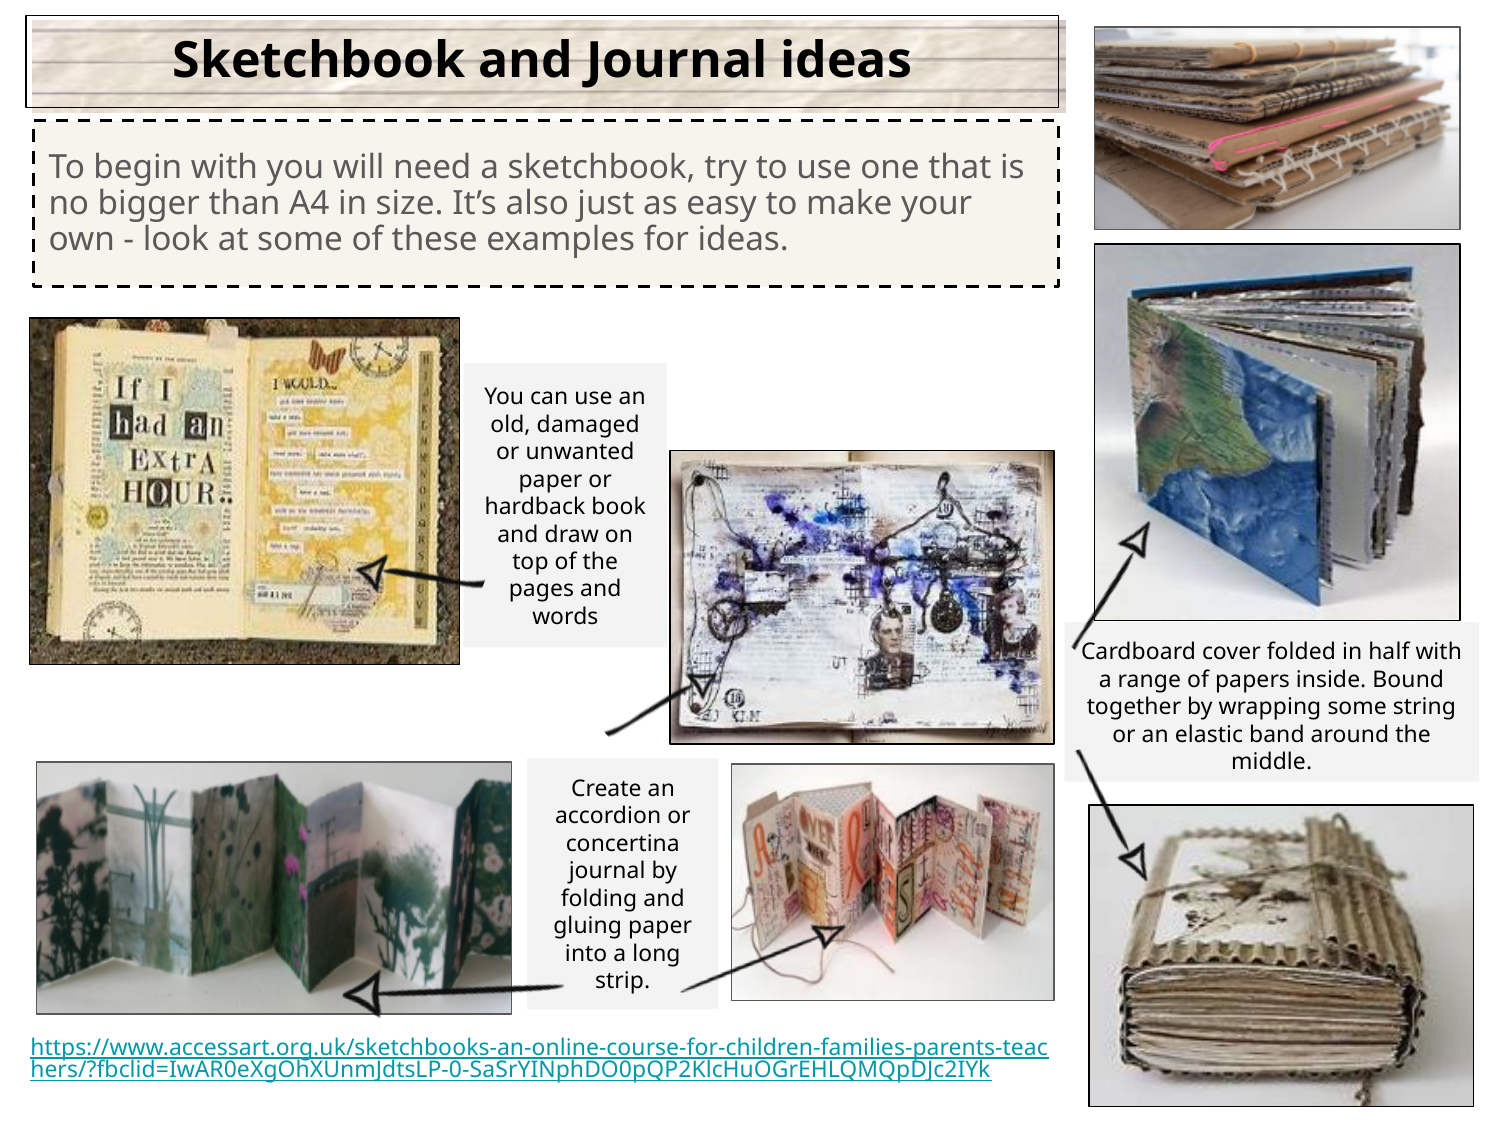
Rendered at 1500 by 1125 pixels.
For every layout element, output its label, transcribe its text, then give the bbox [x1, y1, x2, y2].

list To begin with you will need a sketchbook, try to use one that is no bigger than A4 in size. It’s also just as easy to make your own - look at some of these examples for ideas. [33, 121, 1059, 287]
text_box Cardboard cover folded in half with a range of papers inside. Bound together by wrapping some string or an elastic band around the middle. [1064, 621, 1480, 782]
text_box You can use an old, damaged or unwanted paper or hardback book and draw on top of the pages and words [464, 363, 667, 648]
picture [1094, 27, 1460, 230]
picture [36, 762, 569, 1081]
picture [671, 737, 1474, 1107]
picture [598, 244, 1460, 771]
text_box Create an accordion or concertina journal by folding and gluing paper into a long strip. [527, 758, 719, 1010]
picture [30, 318, 490, 664]
picture [32, 20, 1066, 113]
title Sketchbook and Journal ideas [26, 15, 1059, 108]
text_box https://www.accessart.org.uk/sketchbooks-an-online-course-for-children-families-parents-teachers/?fbclid=IwAR0eXgOhXUnmJdtsLP-0-SaSrYINphDO0pQP2KlcHuOGrEHLQMQpDJc2IYk [15, 1024, 1065, 1094]
